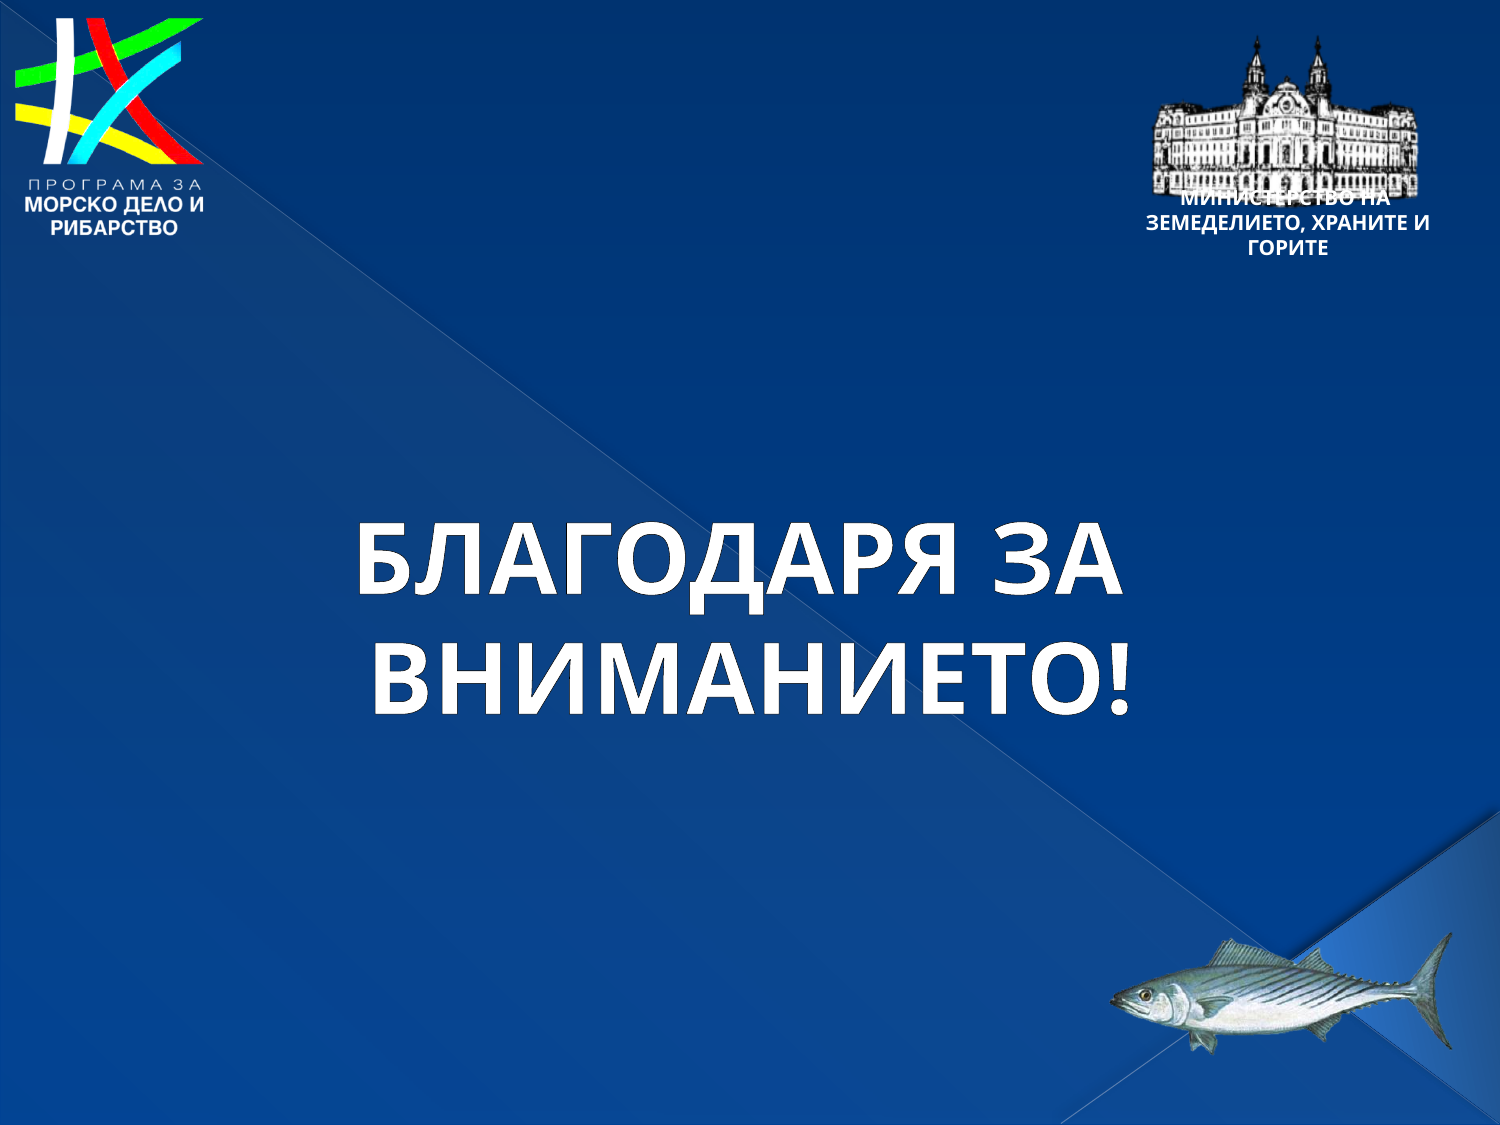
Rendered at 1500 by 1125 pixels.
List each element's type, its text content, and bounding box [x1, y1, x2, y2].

picture [0, 8, 215, 241]
picture [1106, 928, 1458, 1059]
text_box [1093, 30, 1482, 268]
text_box БЛАГОДАРЯ ЗА ВНИМАНИЕТО! [335, 486, 1165, 742]
